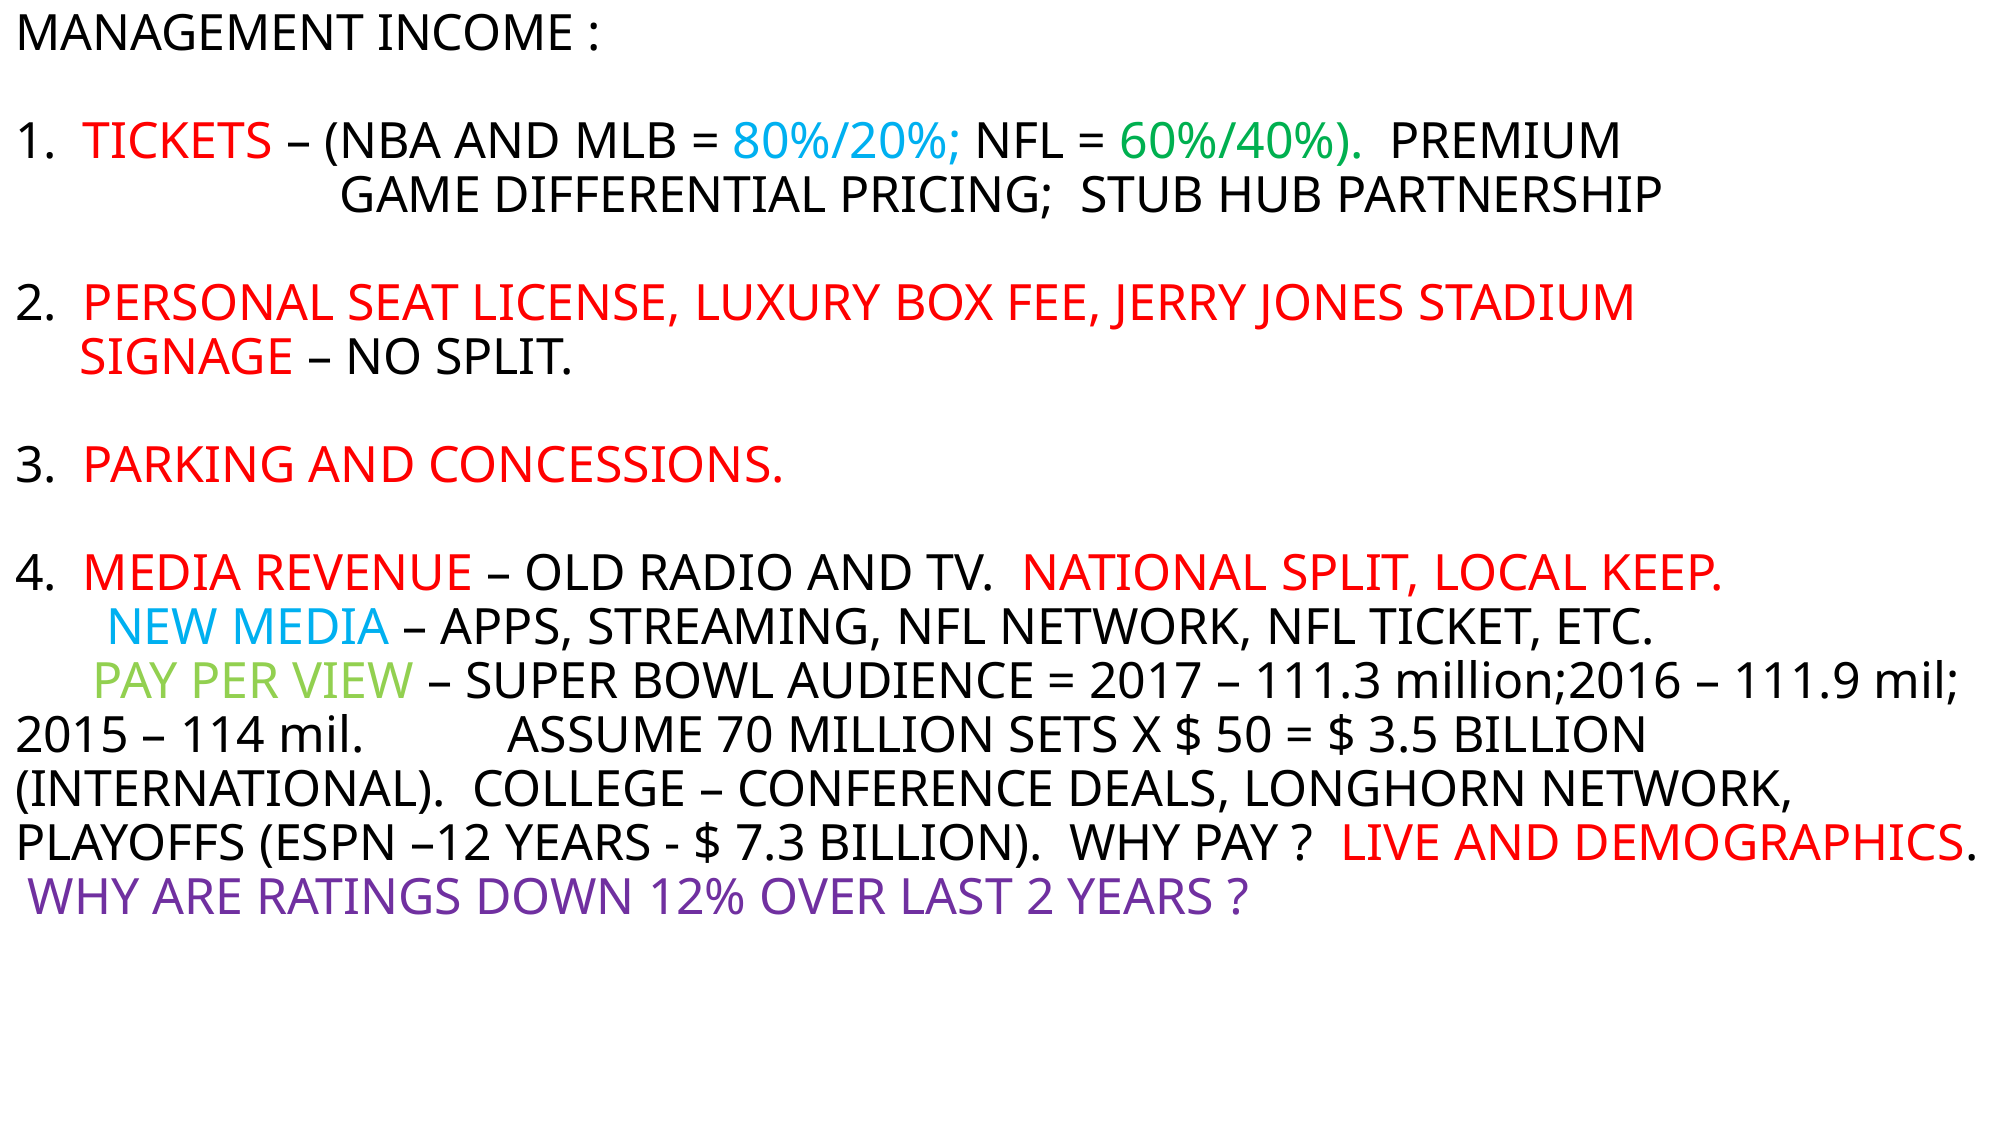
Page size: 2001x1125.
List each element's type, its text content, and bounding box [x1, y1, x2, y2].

title MANAGEMENT INCOME : 1. TICKETS – (NBA AND MLB = 80%/20%; NFL = 60%/40%). PREMIUM GAME DIFFERENTIAL PRICING; STUB HUB PARTNERSHIP 2. PERSONAL SEAT LICENSE, LUXURY BOX FEE, JERRY JONES STADIUM SIGNAGE – NO SPLIT. 3. PARKING AND CONCESSIONS. 4. MEDIA REVENUE – OLD RADIO AND TV. NATIONAL SPLIT, LOCAL KEEP. NEW MEDIA – APPS, STREAMING, NFL NETWORK, NFL TICKET, ETC. PAY PER VIEW – SUPER BOWL AUDIENCE = 2017 – 111.3 million;2016 – 111.9 mil; 2015 – 114 mil. ASSUME 70 MILLION SETS X $ 50 = $ 3.5 BILLION (INTERNATIONAL). COLLEGE – CONFERENCE DEALS, LONGHORN NETWORK, PLAYOFFS (ESPN –12 YEARS - $ 7.3 BILLION). WHY PAY ? LIVE AND DEMOGRAPHICS. WHY ARE RATINGS DOWN 12% OVER LAST 2 YEARS ? [0, 0, 2000, 1125]
